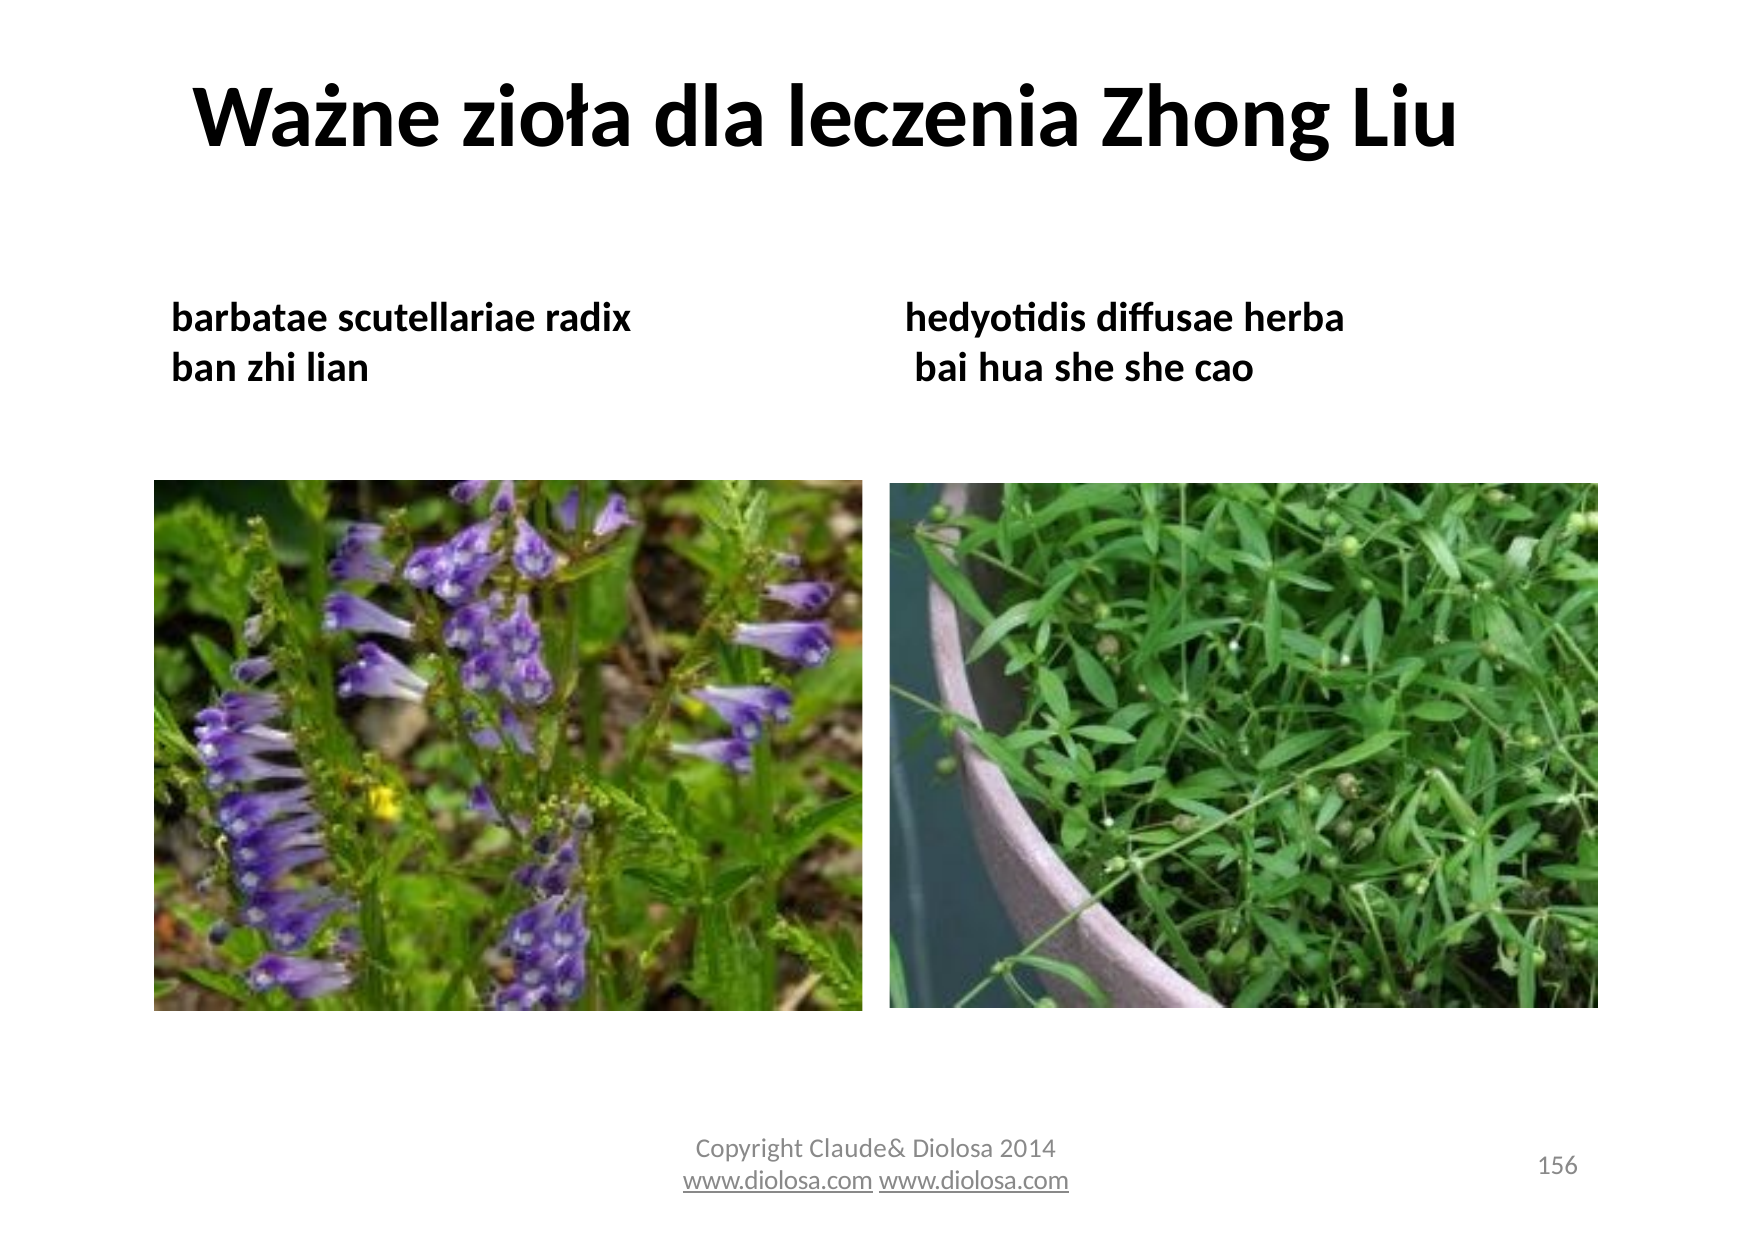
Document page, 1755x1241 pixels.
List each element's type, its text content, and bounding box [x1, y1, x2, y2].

title Ważne zioła dla leczenia Zhong Liu [177, 58, 1577, 266]
text_box [154, 480, 863, 1011]
text_box hedyotidis diffusae herba bai hua she she cao [902, 290, 1356, 391]
text_box [889, 483, 1598, 1008]
text_box barbatae scutellariae radix ban zhi lian [169, 290, 643, 391]
footer Copyright Claude& Diolosa 2014 www.diolosa.com www.diolosa.com [678, 1135, 1075, 1241]
slide_number 156 [1532, 1151, 1586, 1241]
